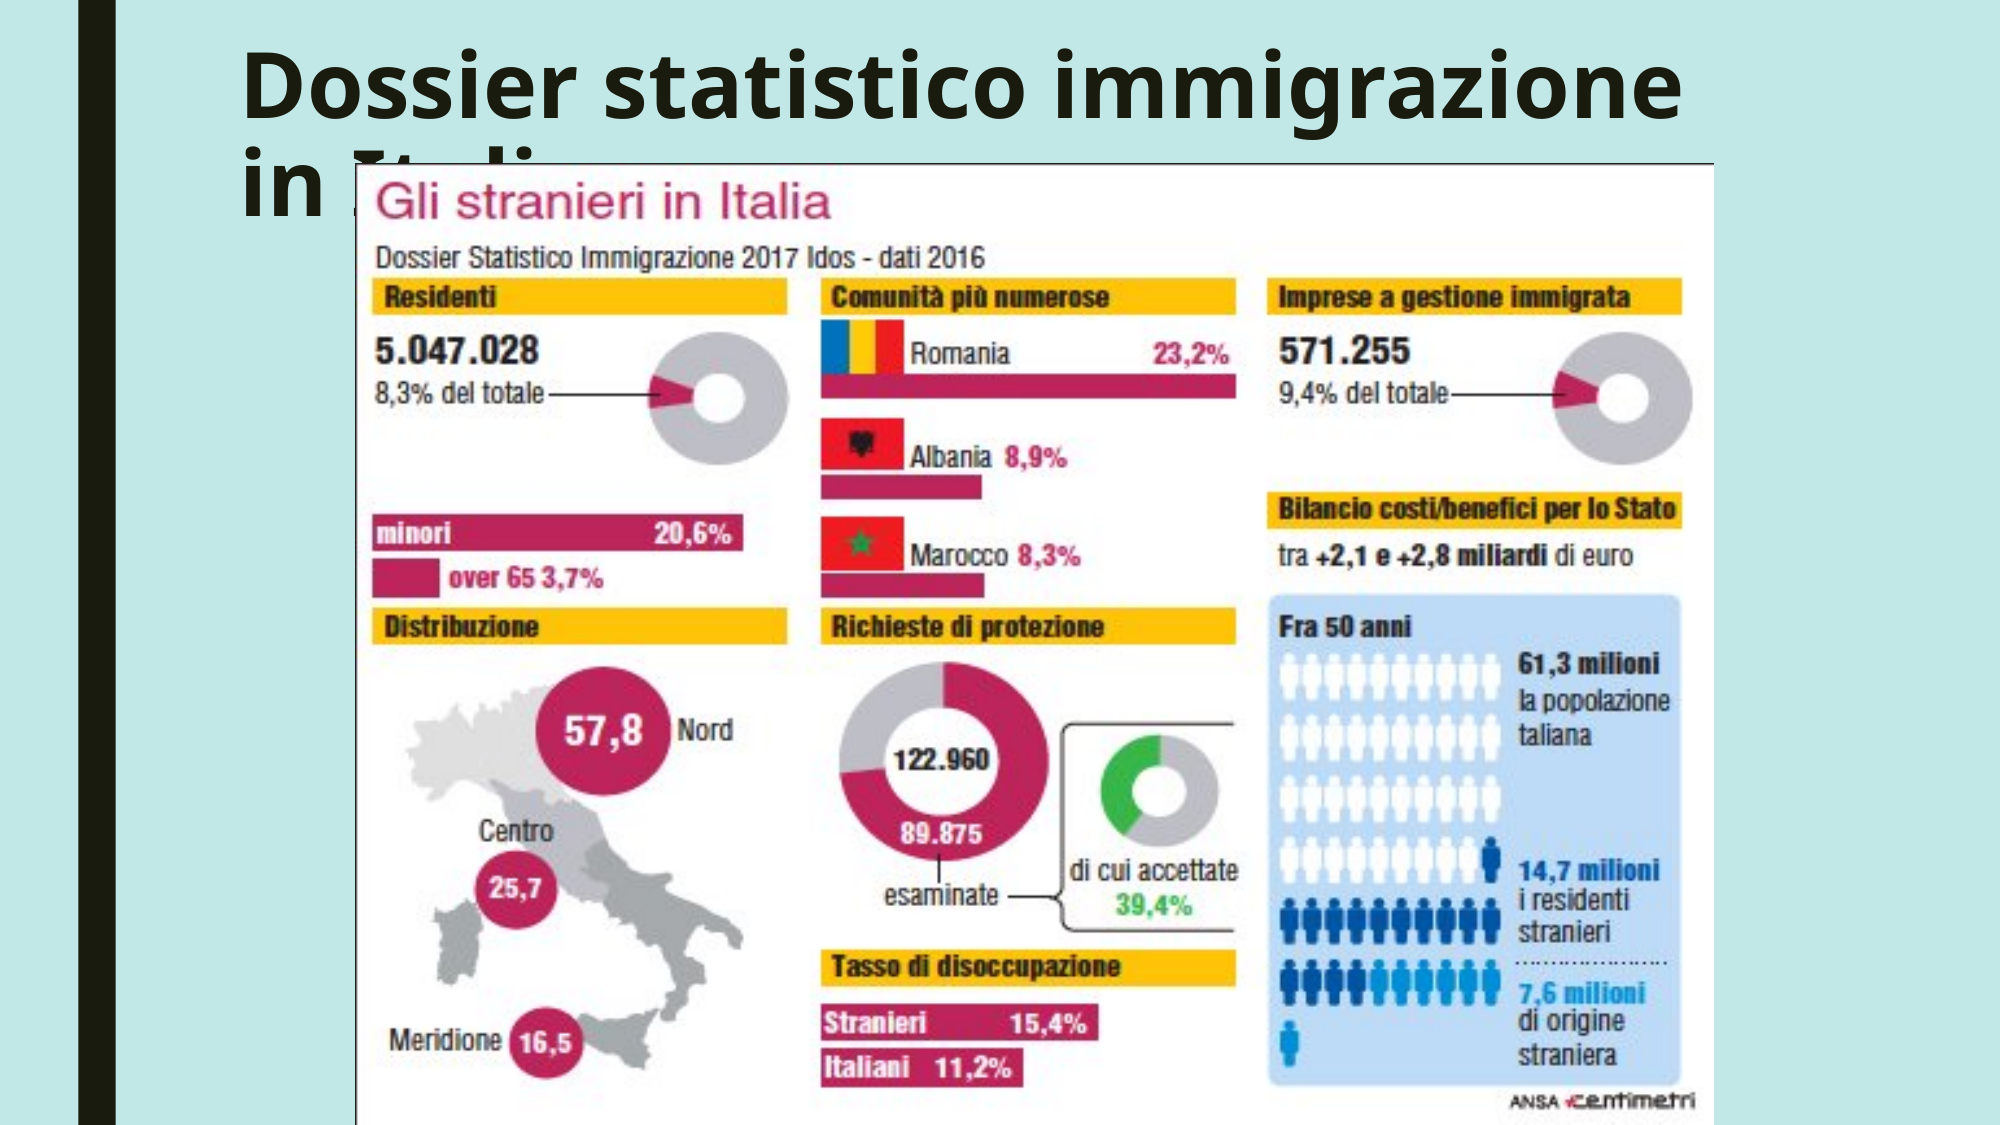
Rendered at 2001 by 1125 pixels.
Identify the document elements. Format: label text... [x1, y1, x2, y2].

text_box Dossier statistico immigrazione in Italia [225, 32, 1800, 164]
picture [355, 163, 1714, 1125]
